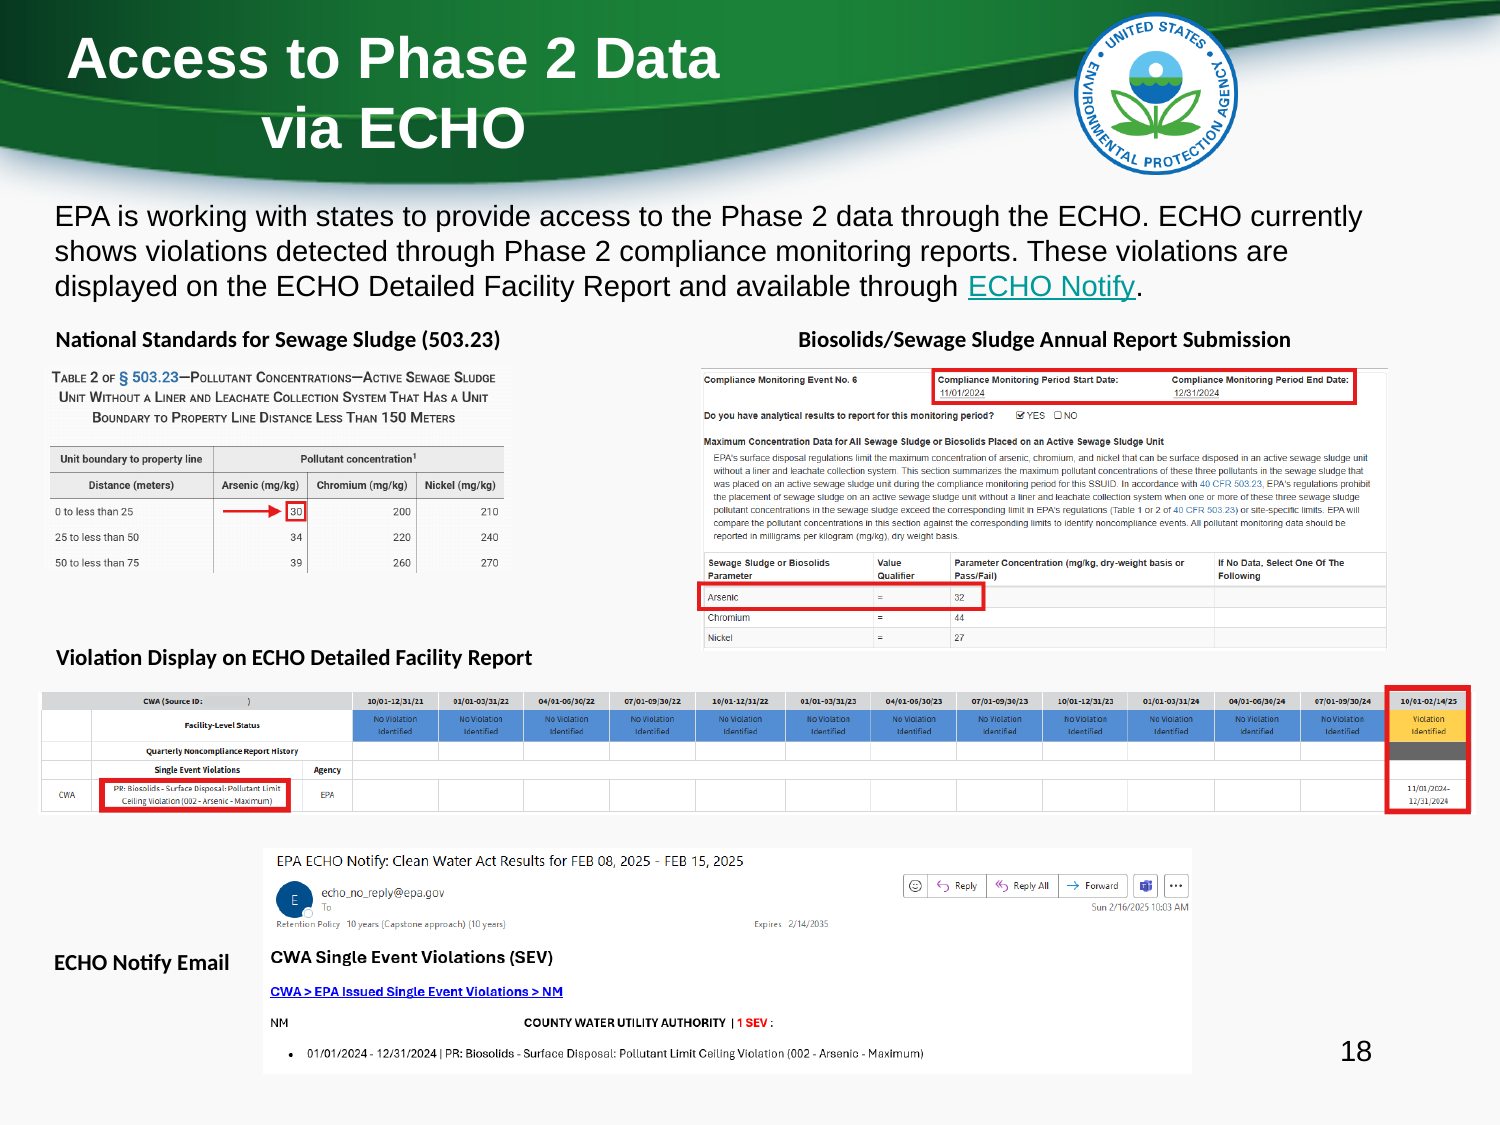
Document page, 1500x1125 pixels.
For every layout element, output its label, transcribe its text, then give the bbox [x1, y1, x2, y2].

text_box Biosolids/Sewage Sludge Annual Report Submission [702, 316, 1388, 359]
title Access to Phase 2 Data via ECHO [12, 12, 776, 163]
text_box National Standards for Sewage Sludge (503.23) [40, 317, 517, 360]
picture [0, 0, 1500, 1125]
text_box ECHO Notify Email [39, 940, 246, 983]
slide_number 18 [1074, 1024, 1388, 1101]
text_box Violation Display on ECHO Detailed Facility Report [41, 635, 549, 678]
text_box EPA is working with states to provide access to the Phase 2 data through the ECHO. ECHO currently shows violations detected through Phase 2 compliance monitoring reports. These violations are displayed on the ECHO Detailed Facility Report and available through ECHO Notify. [39, 189, 1415, 310]
